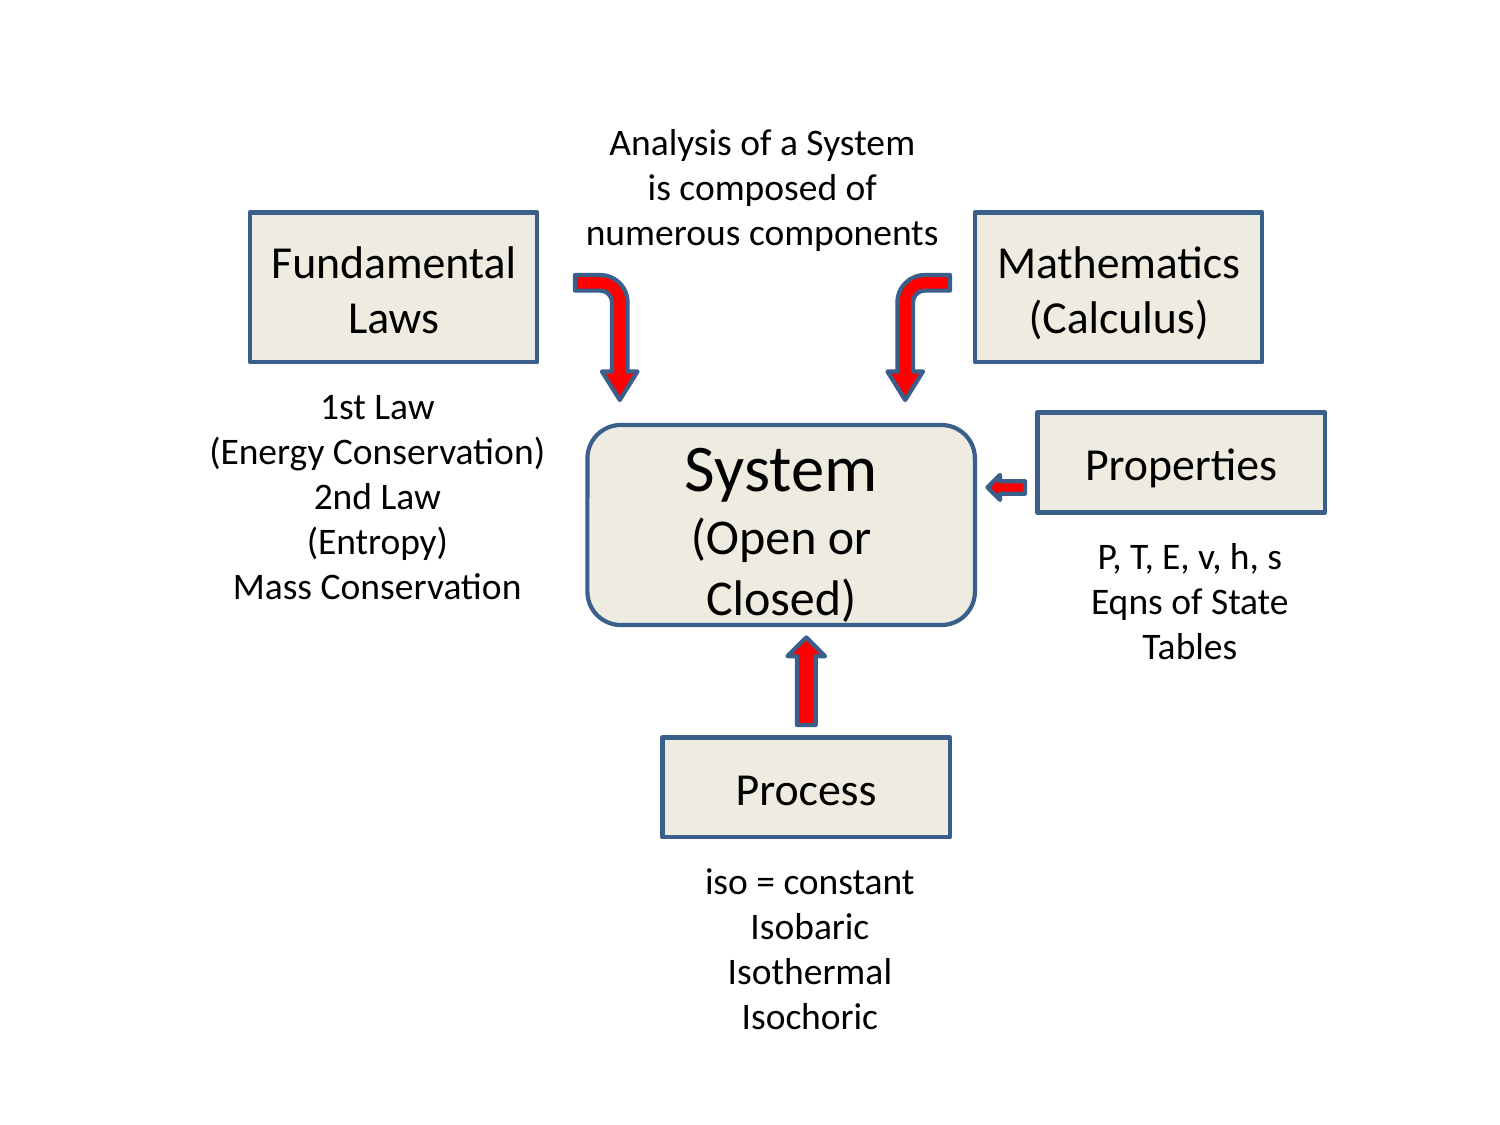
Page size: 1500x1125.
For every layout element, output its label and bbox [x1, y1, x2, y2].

text_box [192, 110, 1326, 1048]
